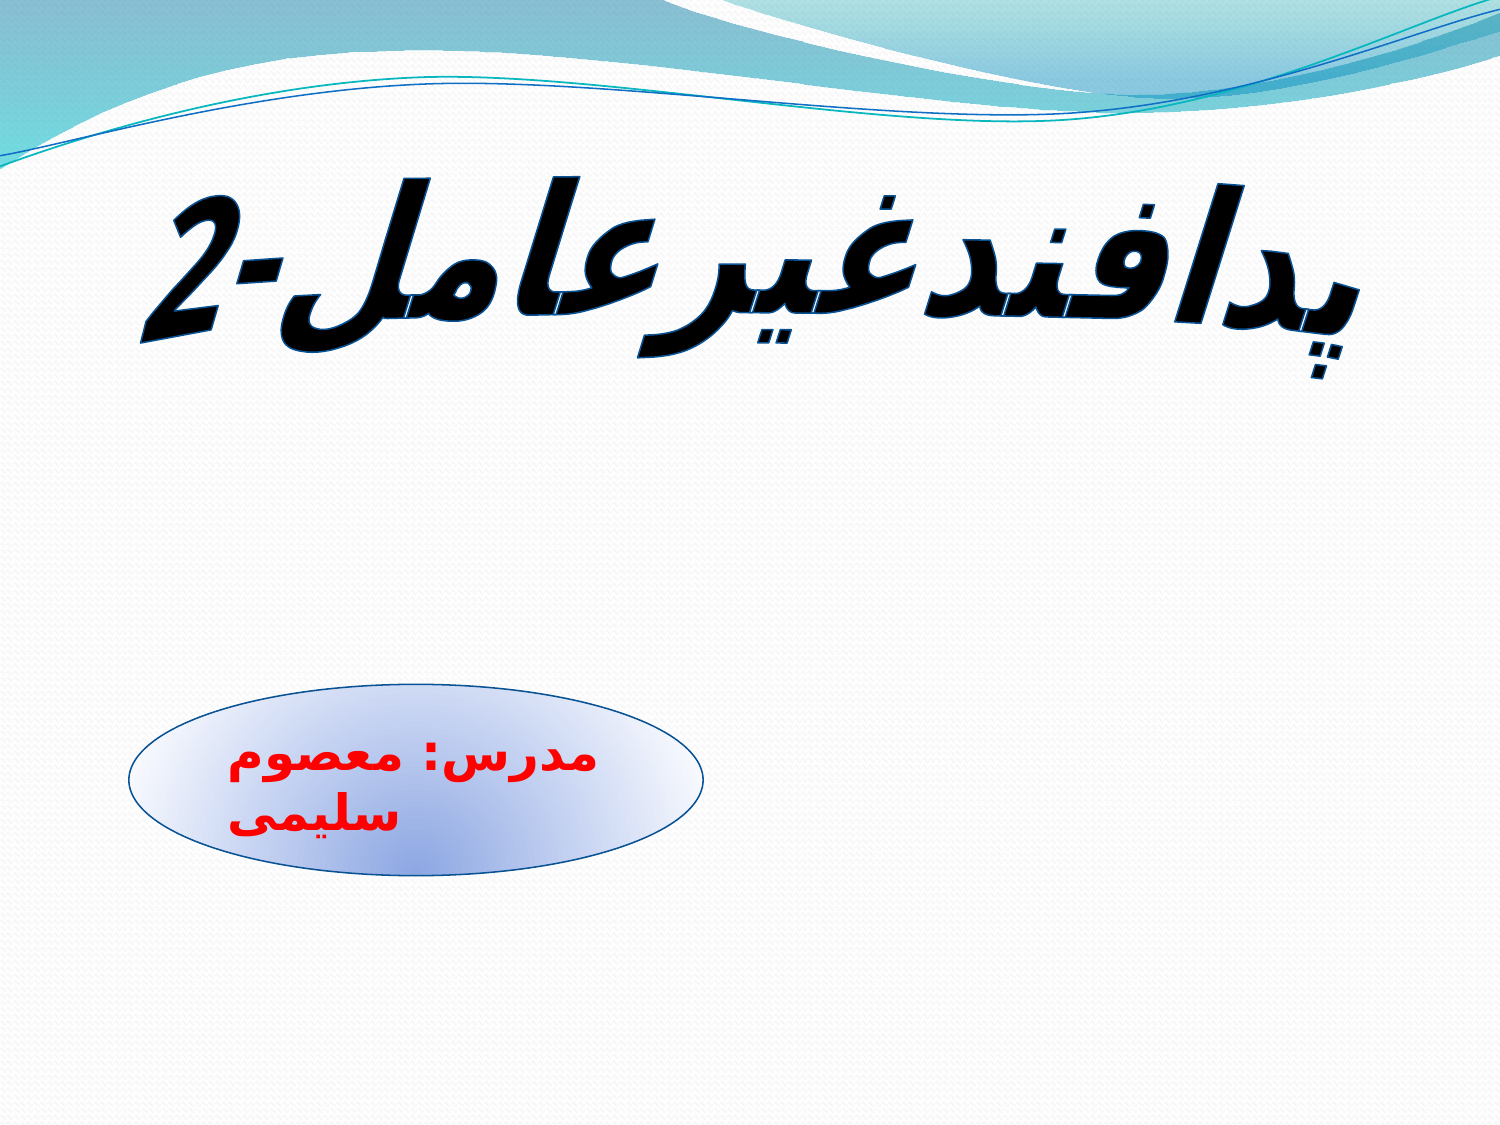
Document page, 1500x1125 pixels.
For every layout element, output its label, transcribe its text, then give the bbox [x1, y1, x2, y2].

text_box مدرس: معصوم سلیمی [128, 683, 704, 877]
text_box پدافندغیرعامل-2 [236, 257, 284, 285]
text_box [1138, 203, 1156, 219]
text_box پدافندغیرعامل-2 [923, 229, 1169, 320]
text_box پدافندغیرعامل-2 [1310, 363, 1328, 380]
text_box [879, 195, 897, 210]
text_box پدافندغیرعامل-2 [636, 219, 917, 359]
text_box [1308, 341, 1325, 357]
text_box پدافندغیرعامل-2 [1222, 249, 1361, 336]
text_box پدافندغیرعامل-2 [1173, 182, 1245, 325]
text_box پدافندغیرعامل-2 [280, 177, 498, 354]
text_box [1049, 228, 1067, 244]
text_box پدافندغیرعامل-2 [516, 175, 659, 316]
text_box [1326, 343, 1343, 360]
text_box پدافندغیرعامل-2 [139, 194, 241, 344]
